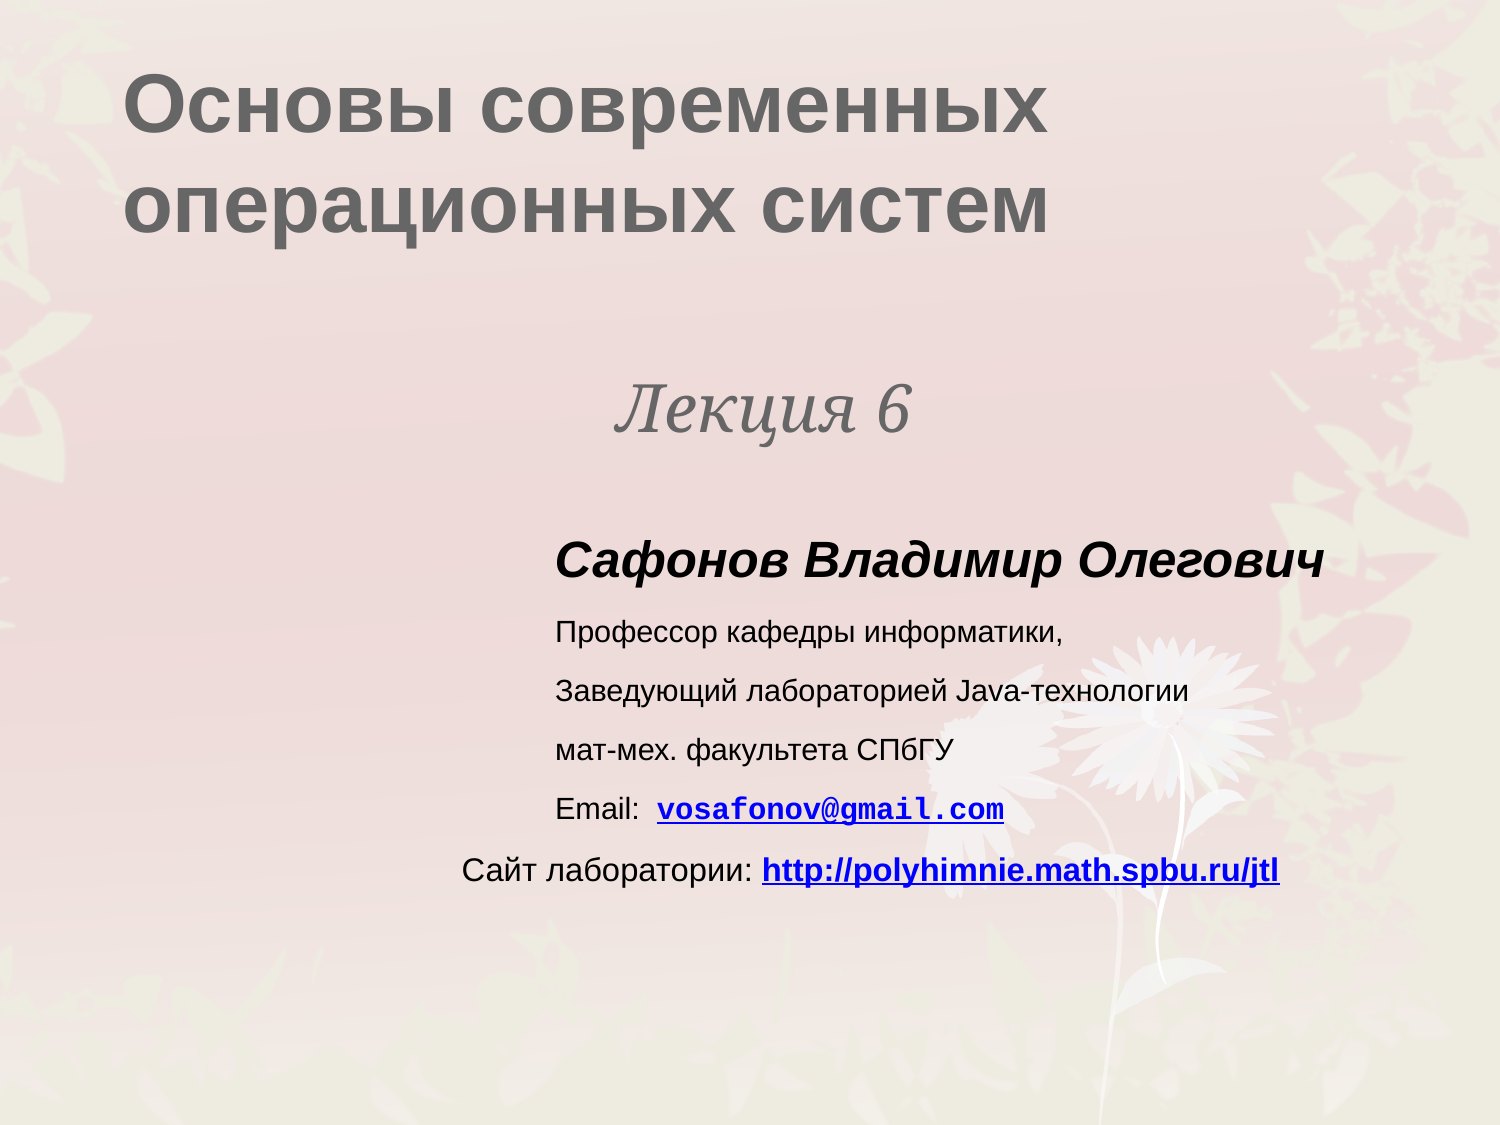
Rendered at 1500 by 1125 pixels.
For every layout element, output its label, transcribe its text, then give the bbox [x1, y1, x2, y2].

title Основы современных операционных систем Лекция 6 [37, 54, 1500, 445]
picture [0, 0, 1500, 1125]
subtitle Сафонов Владимир Олегович Профессор кафедры информатики, Заведующий лабораторией Java-технологии мат-мех. факультета СПбГУ Email: vosafonov@gmail.com Сайт лаборатории: http://polyhimnie.math.spbu.ru/jtl [140, 503, 1426, 994]
